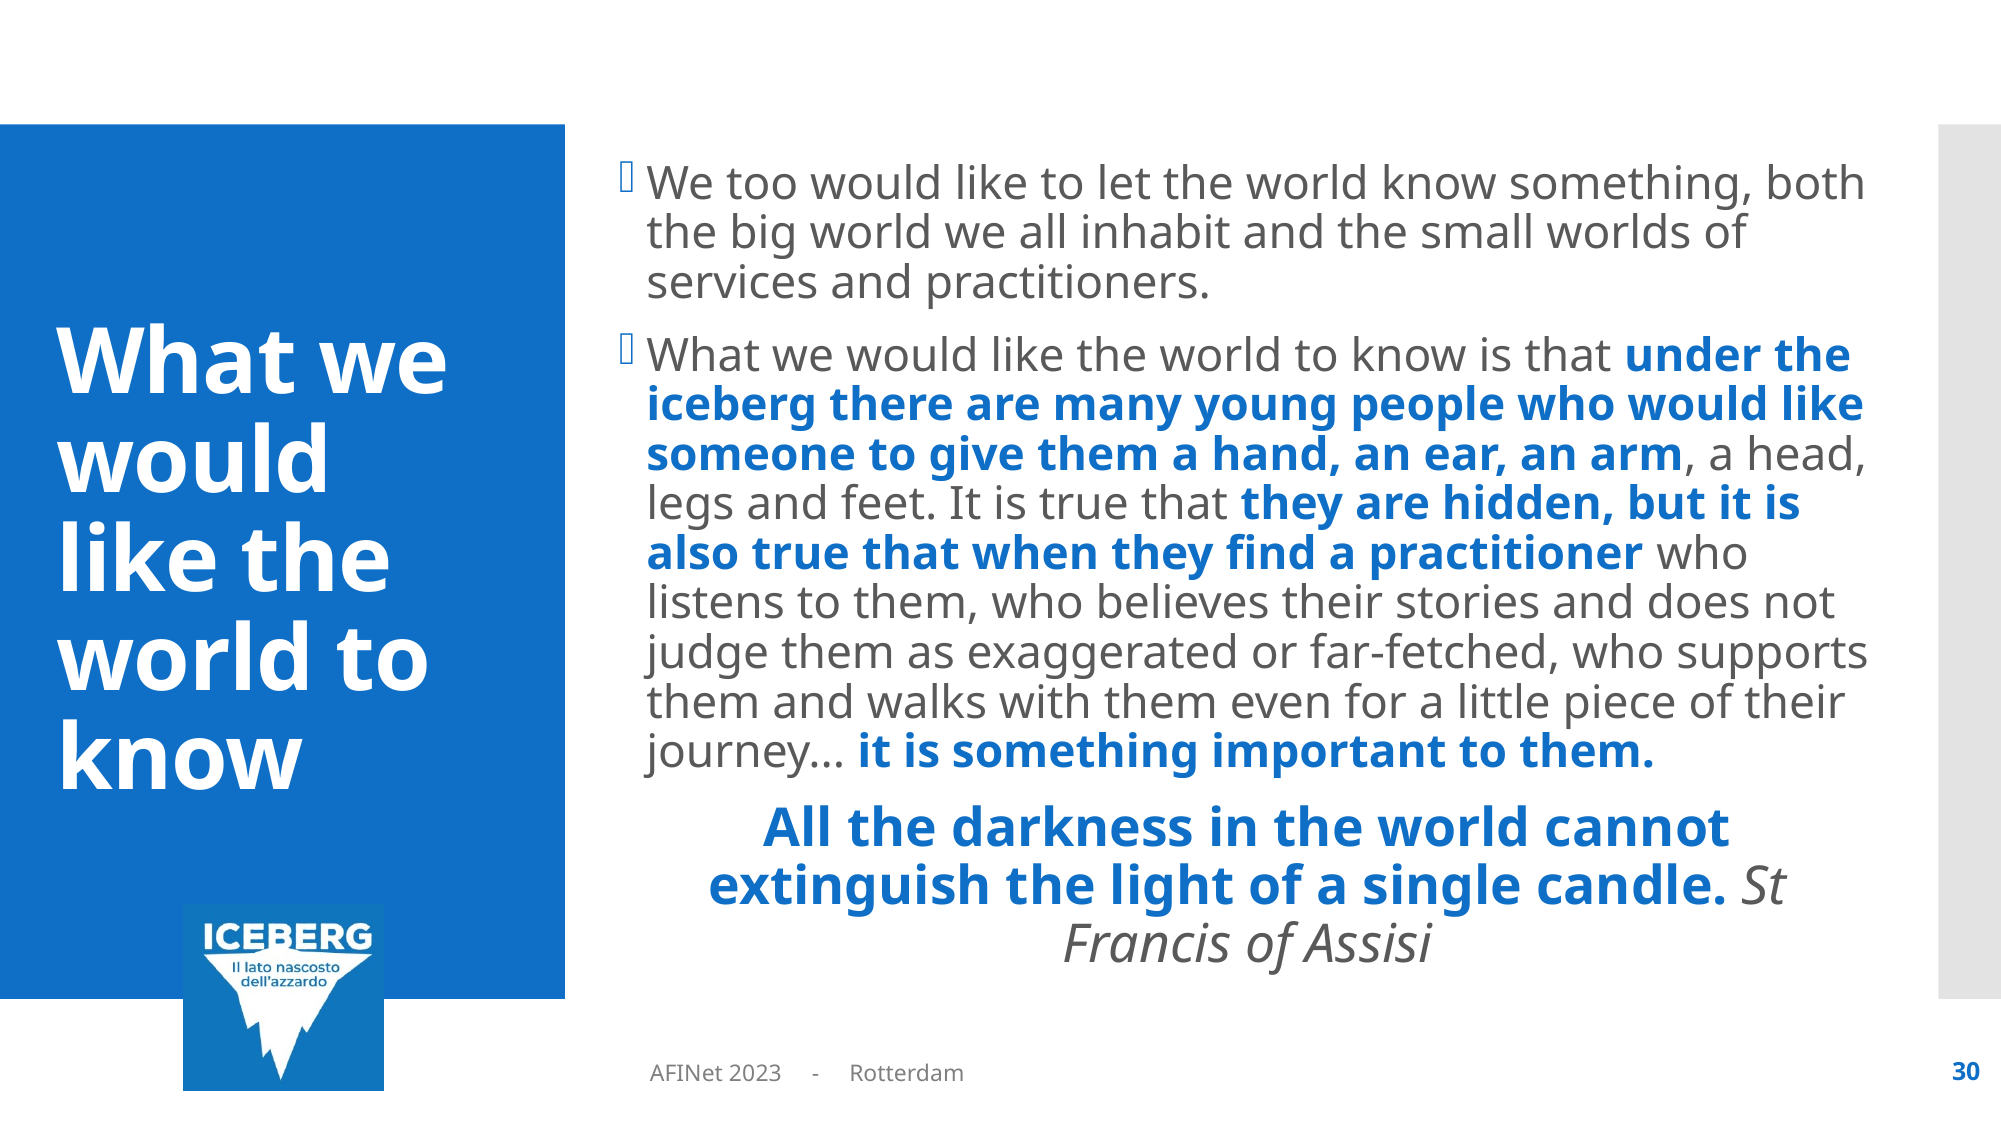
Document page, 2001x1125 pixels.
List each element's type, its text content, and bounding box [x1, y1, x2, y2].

slide_number 30 [1744, 1042, 1996, 1103]
footer AFINet 2023 - Rotterdam [634, 1042, 1605, 1103]
title What we would like the world to know [41, 184, 525, 940]
list We too would like to let the world know something, both the big world we all inhabit and the small worlds of services and practitioners. What we would like the world to know is that under the iceberg there are many young people who would like someone to give them a hand, an ear, an arm, a head, legs and feet. It is true that they are hidden, but it is also true that when they find a practitioner who listens to them, who believes their stories and does not judge them as exaggerated or far-fetched, who supports them and walks with them even for a little piece of their journey... it is something important to them. All the darkness in the world cannot extinguish the light of a single candle. St Francis of Assisi [603, 136, 1892, 998]
picture [182, 903, 384, 1091]
